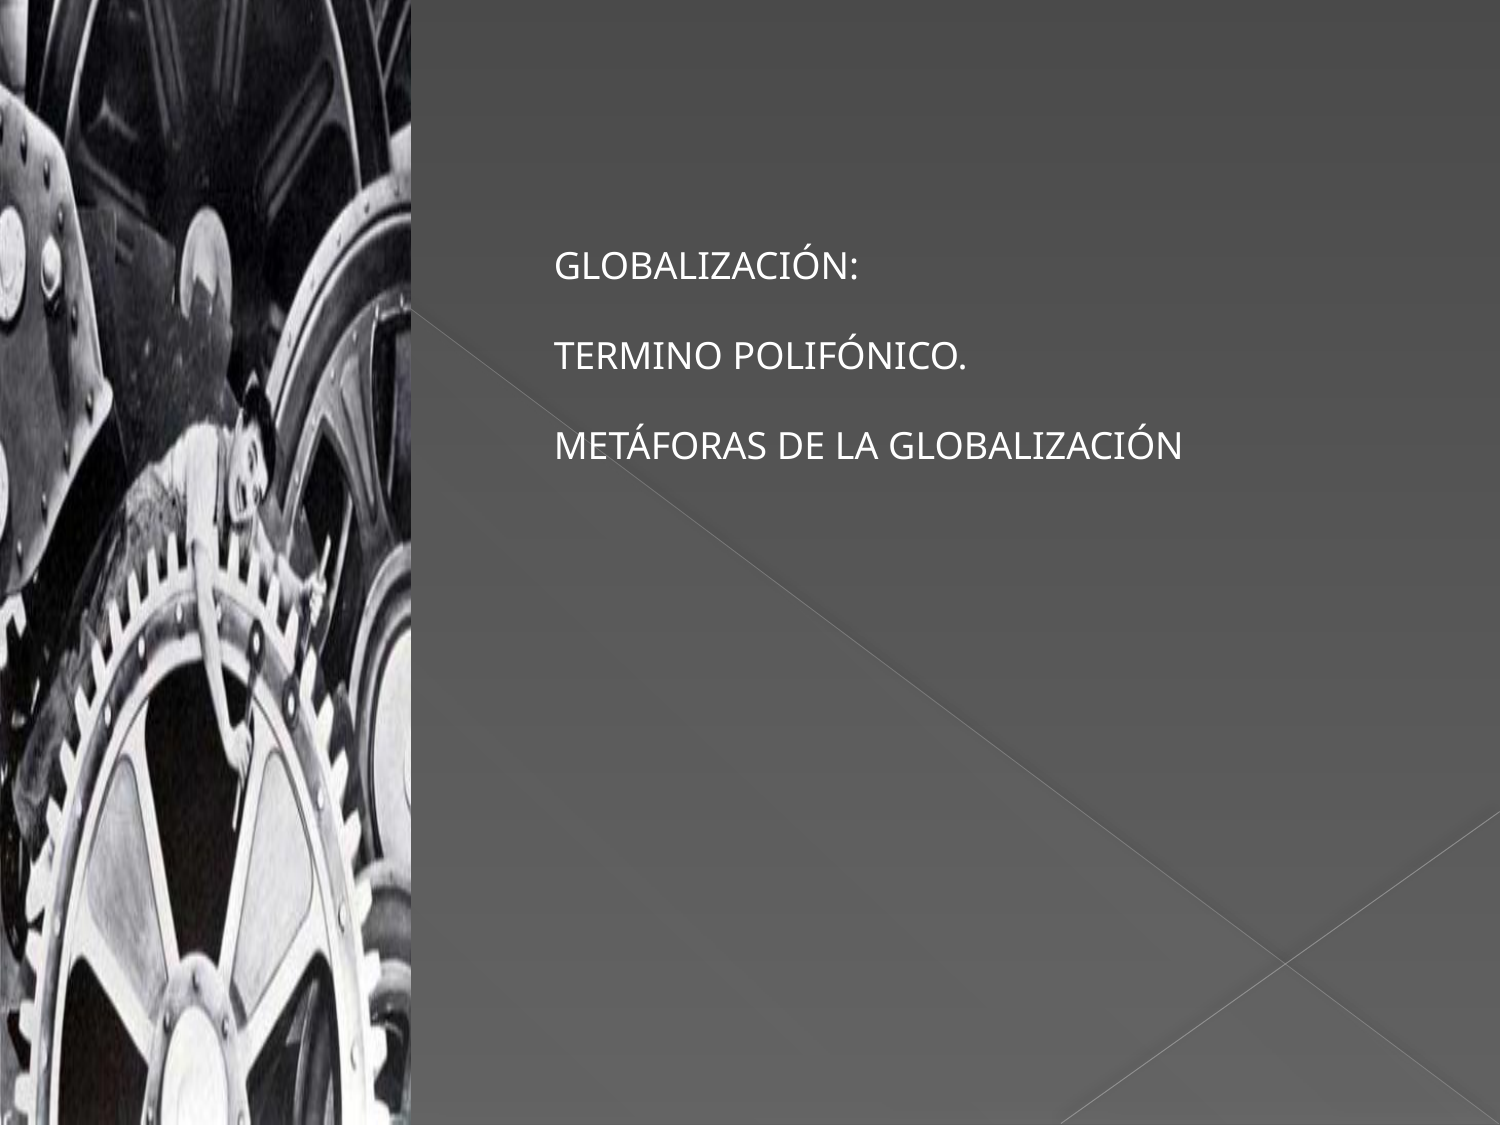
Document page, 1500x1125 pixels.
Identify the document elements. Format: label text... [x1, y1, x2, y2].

text_box GLOBALIZACIÓN: TERMINO POLIFÓNICO. METÁFORAS DE LA GLOBALIZACIÓN [538, 234, 1348, 475]
picture [0, 0, 411, 1125]
